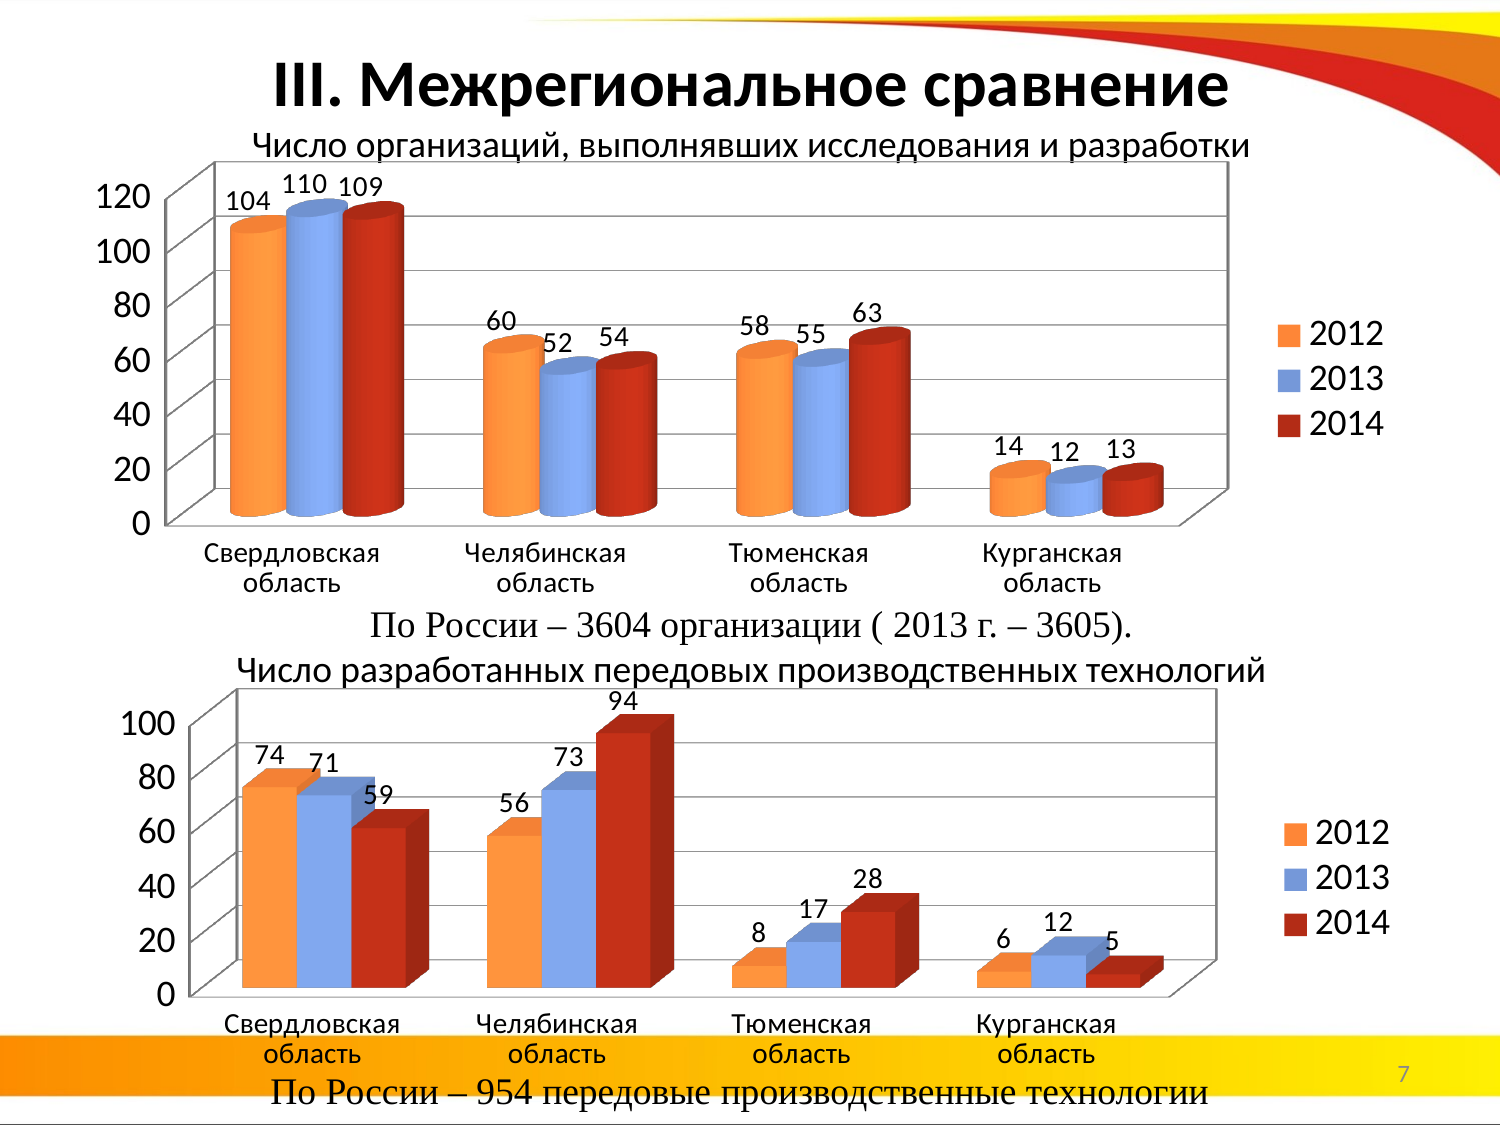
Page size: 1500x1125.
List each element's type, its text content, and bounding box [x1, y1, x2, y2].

title III. Межрегиональное сравнение Число организаций, выполнявших исследования и разработки [76, 54, 1427, 151]
text_box По России – 3604 организации ( 2013 г. – 3605). Число разработанных передовых производственных технологий [76, 609, 1427, 681]
picture [0, 0, 1500, 1125]
slide_number 7 [1415, 1042, 1425, 1103]
chart [64, 680, 1416, 1080]
chart [58, 152, 1409, 610]
text_box По России – 954 передовые производственные технологии [64, 1086, 1415, 1125]
